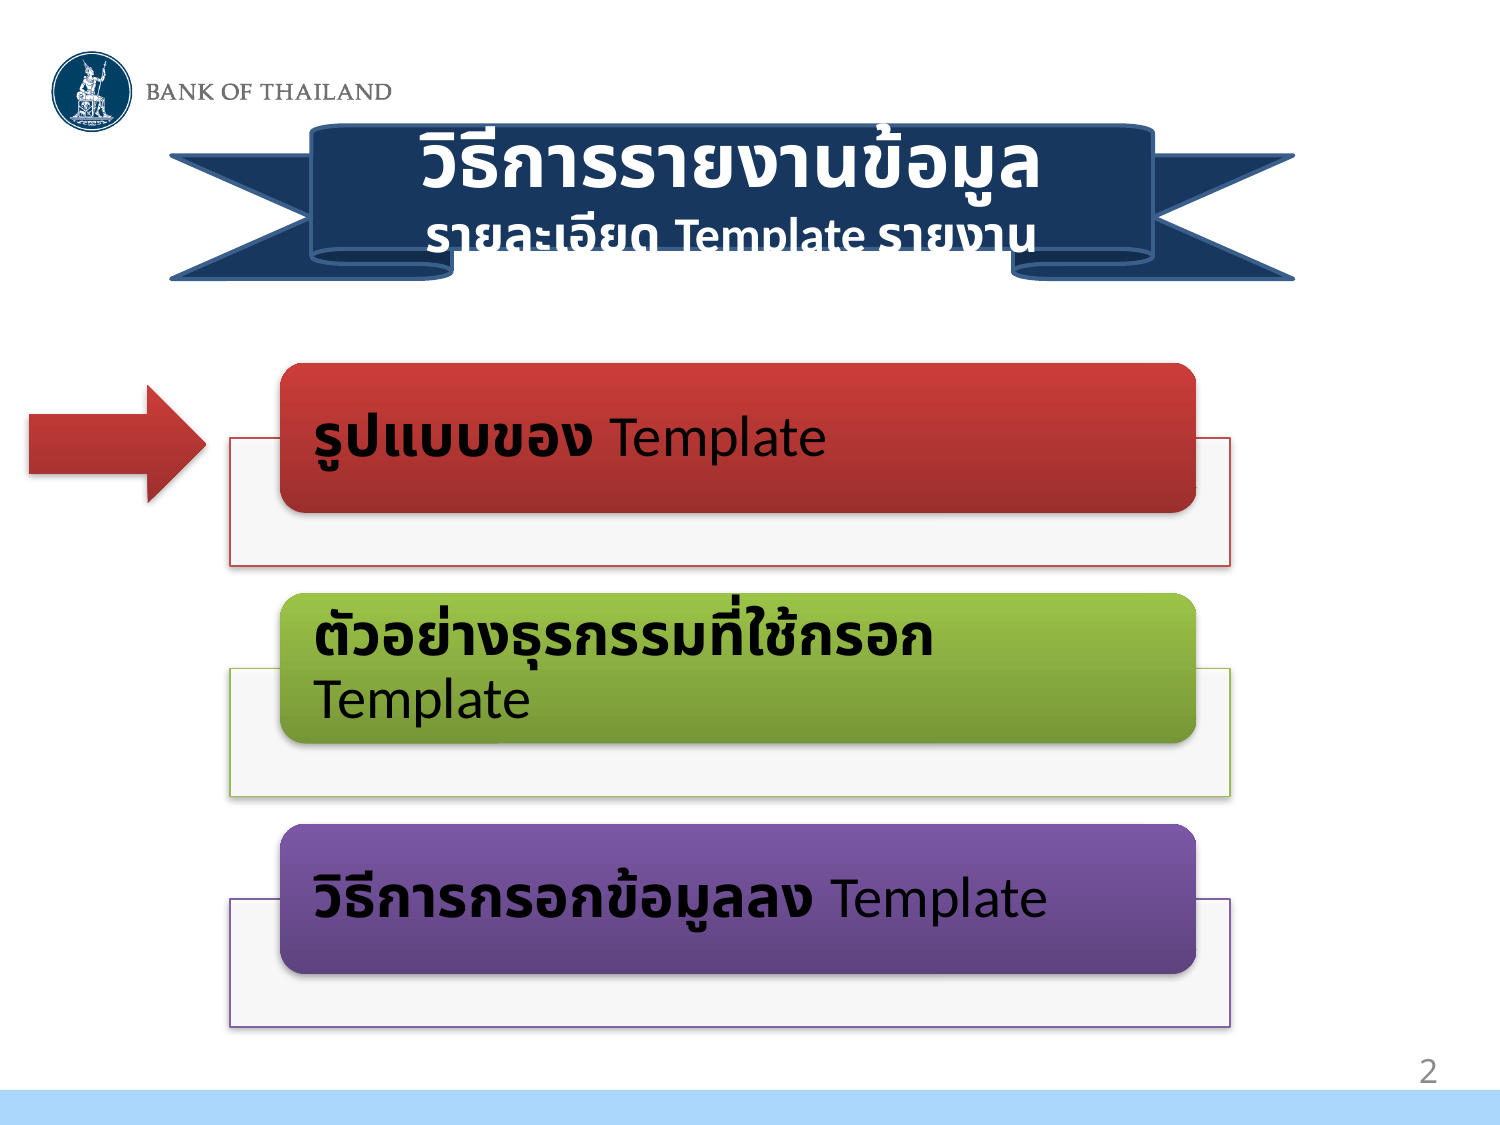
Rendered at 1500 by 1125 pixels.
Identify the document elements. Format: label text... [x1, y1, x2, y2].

text_box [29, 385, 207, 504]
slide_number 2 [1103, 1042, 1454, 1103]
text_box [229, 361, 1231, 1029]
picture [0, 0, 1500, 1125]
text_box วิธีการรายงานข้อมูล รายละเอียด Template รายงาน [169, 123, 1296, 282]
